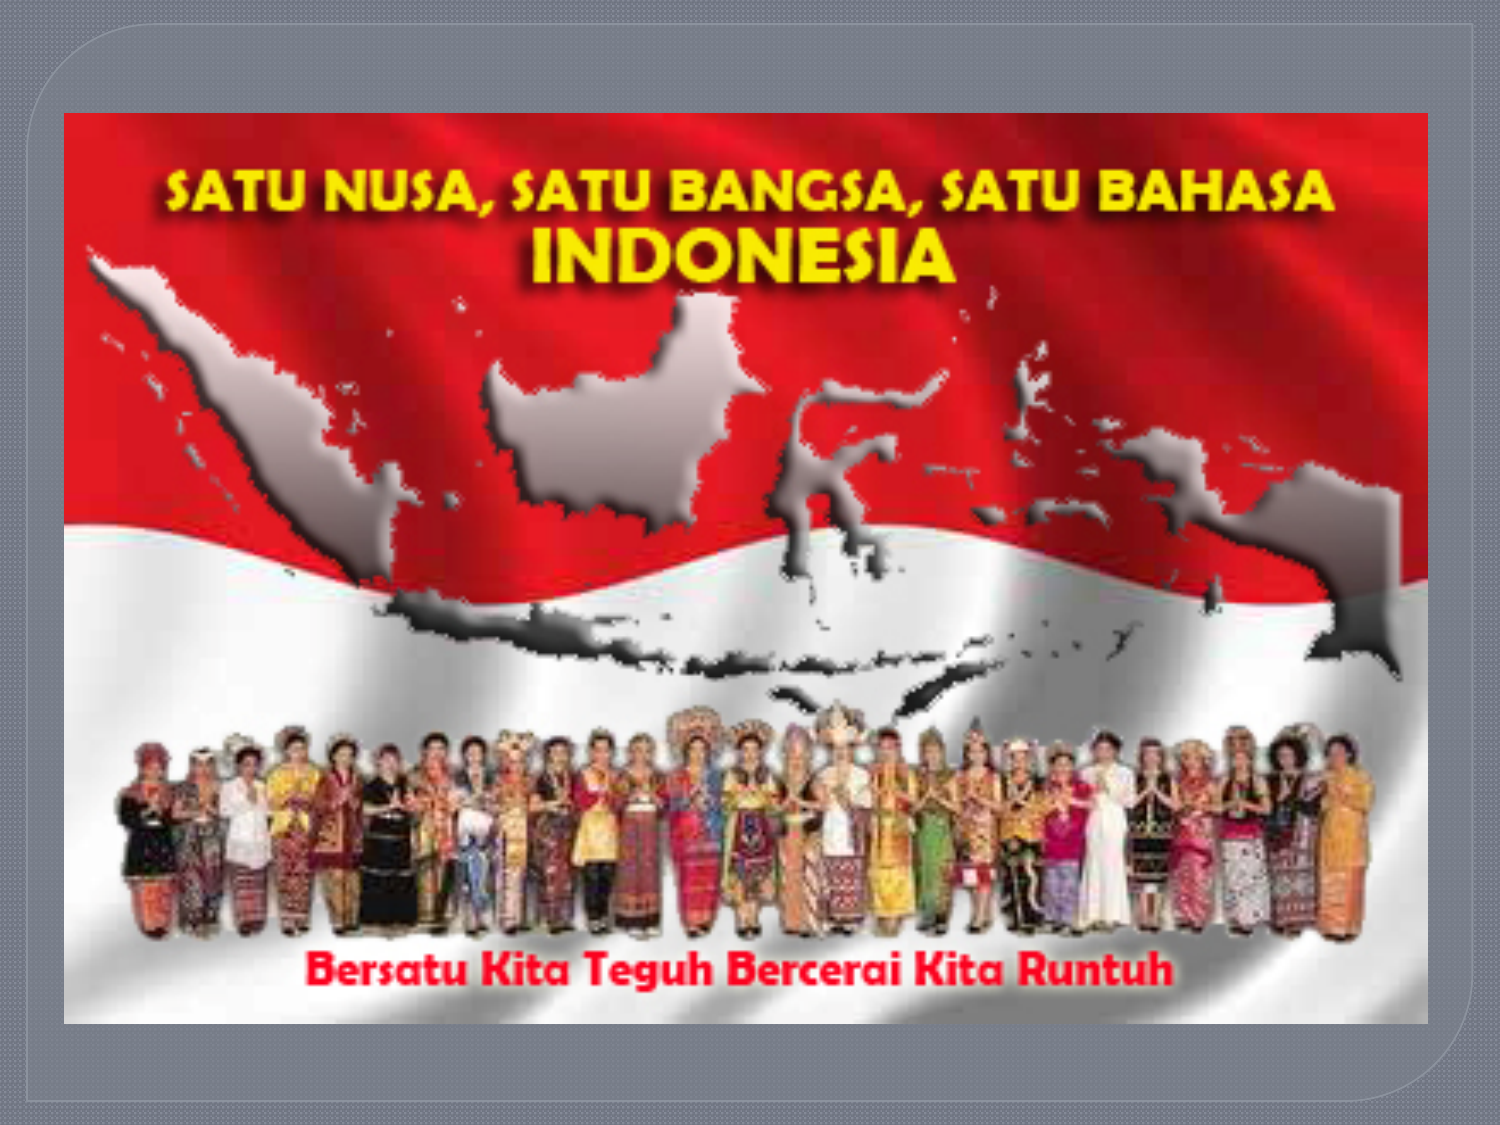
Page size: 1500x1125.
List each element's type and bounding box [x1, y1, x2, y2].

list [64, 113, 1428, 1024]
